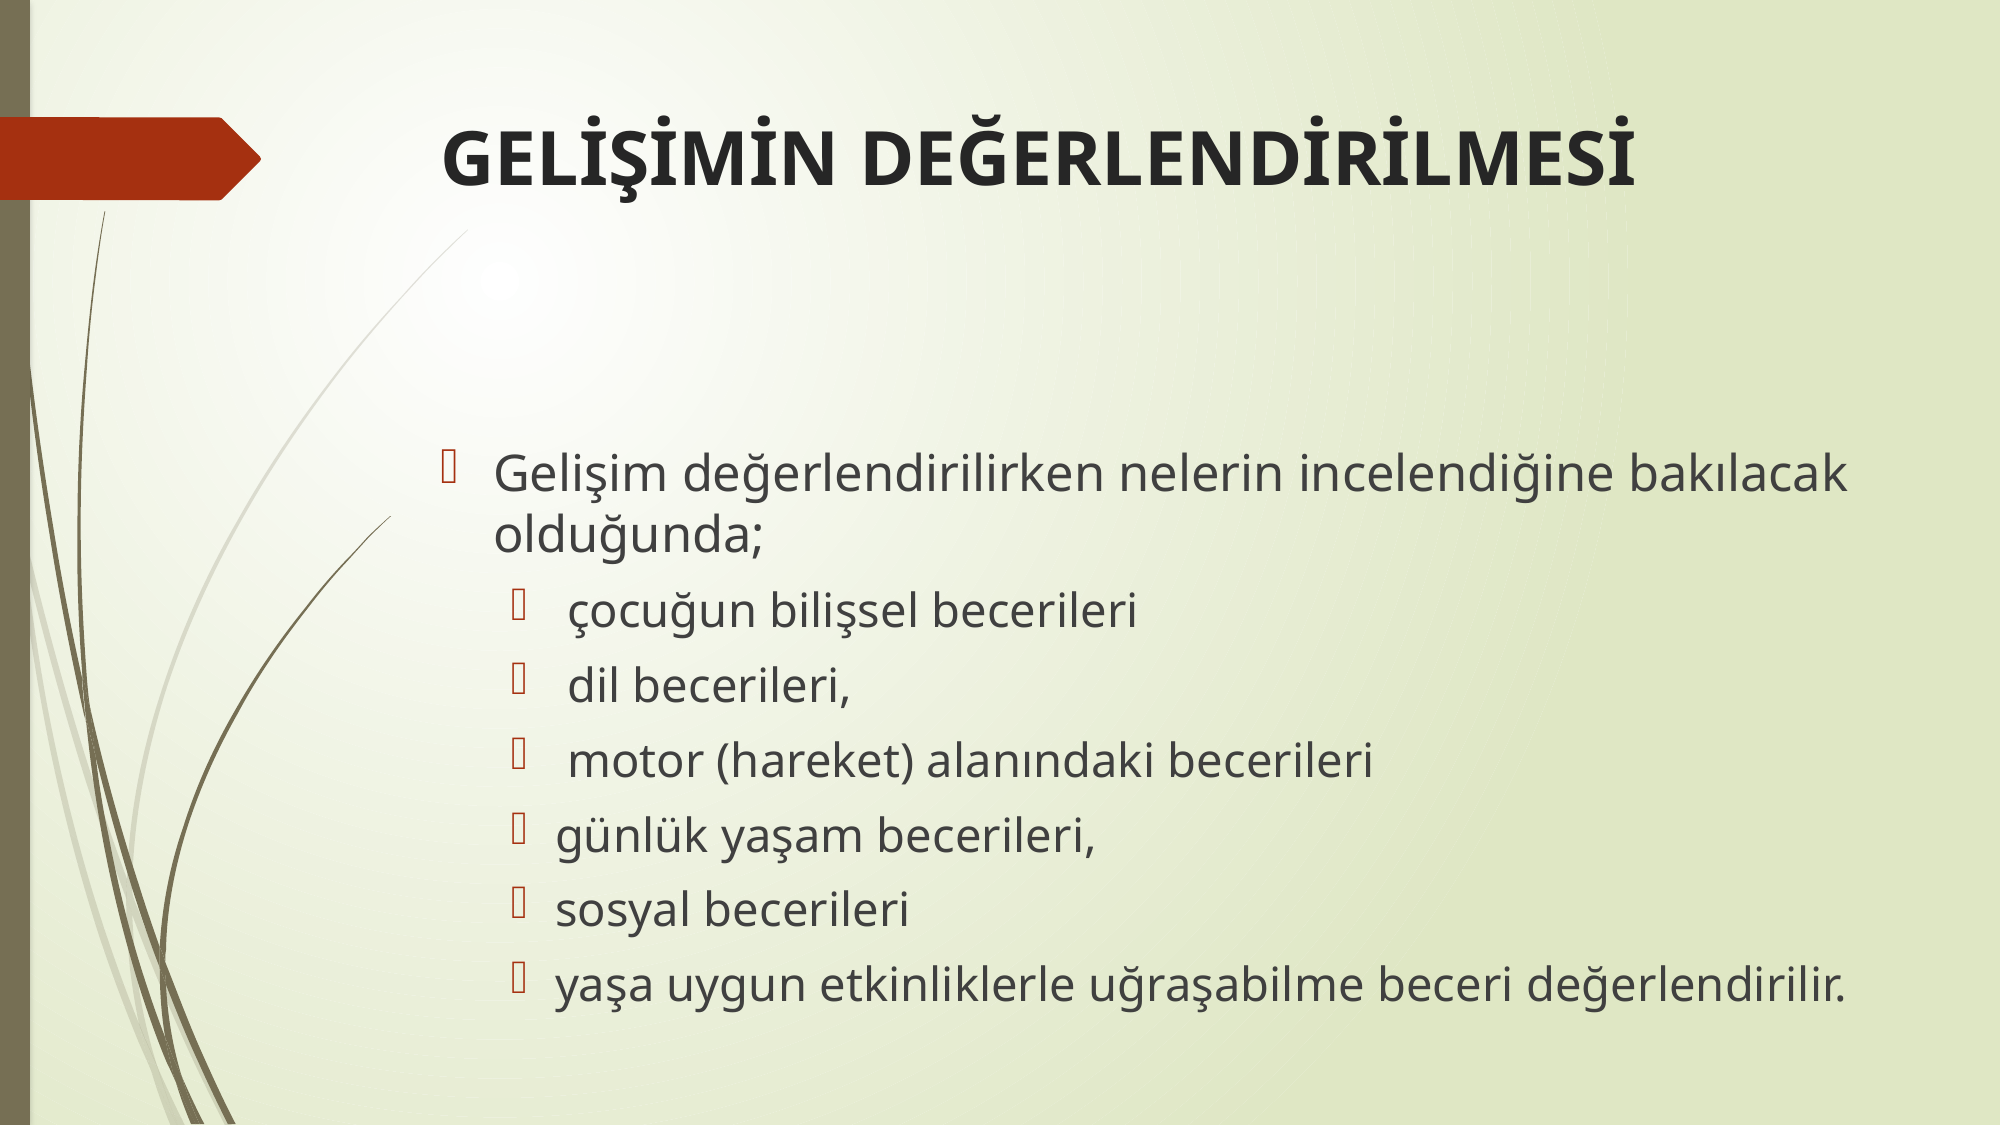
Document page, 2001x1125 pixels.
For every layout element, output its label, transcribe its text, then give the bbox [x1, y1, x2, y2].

title GELİŞİMİN DEĞERLENDİRİLMESİ [425, 102, 1888, 313]
list Gelişim değerlendirilirken nelerin incelendiğine bakılacak olduğunda; çocuğun bilişsel becerileri dil becerileri, motor (hareket) alanındaki becerileri günlük yaşam becerileri, sosyal becerileri yaşa uygun etkinliklerle uğraşabilme beceri değerlendirilir. [425, 433, 1888, 1054]
